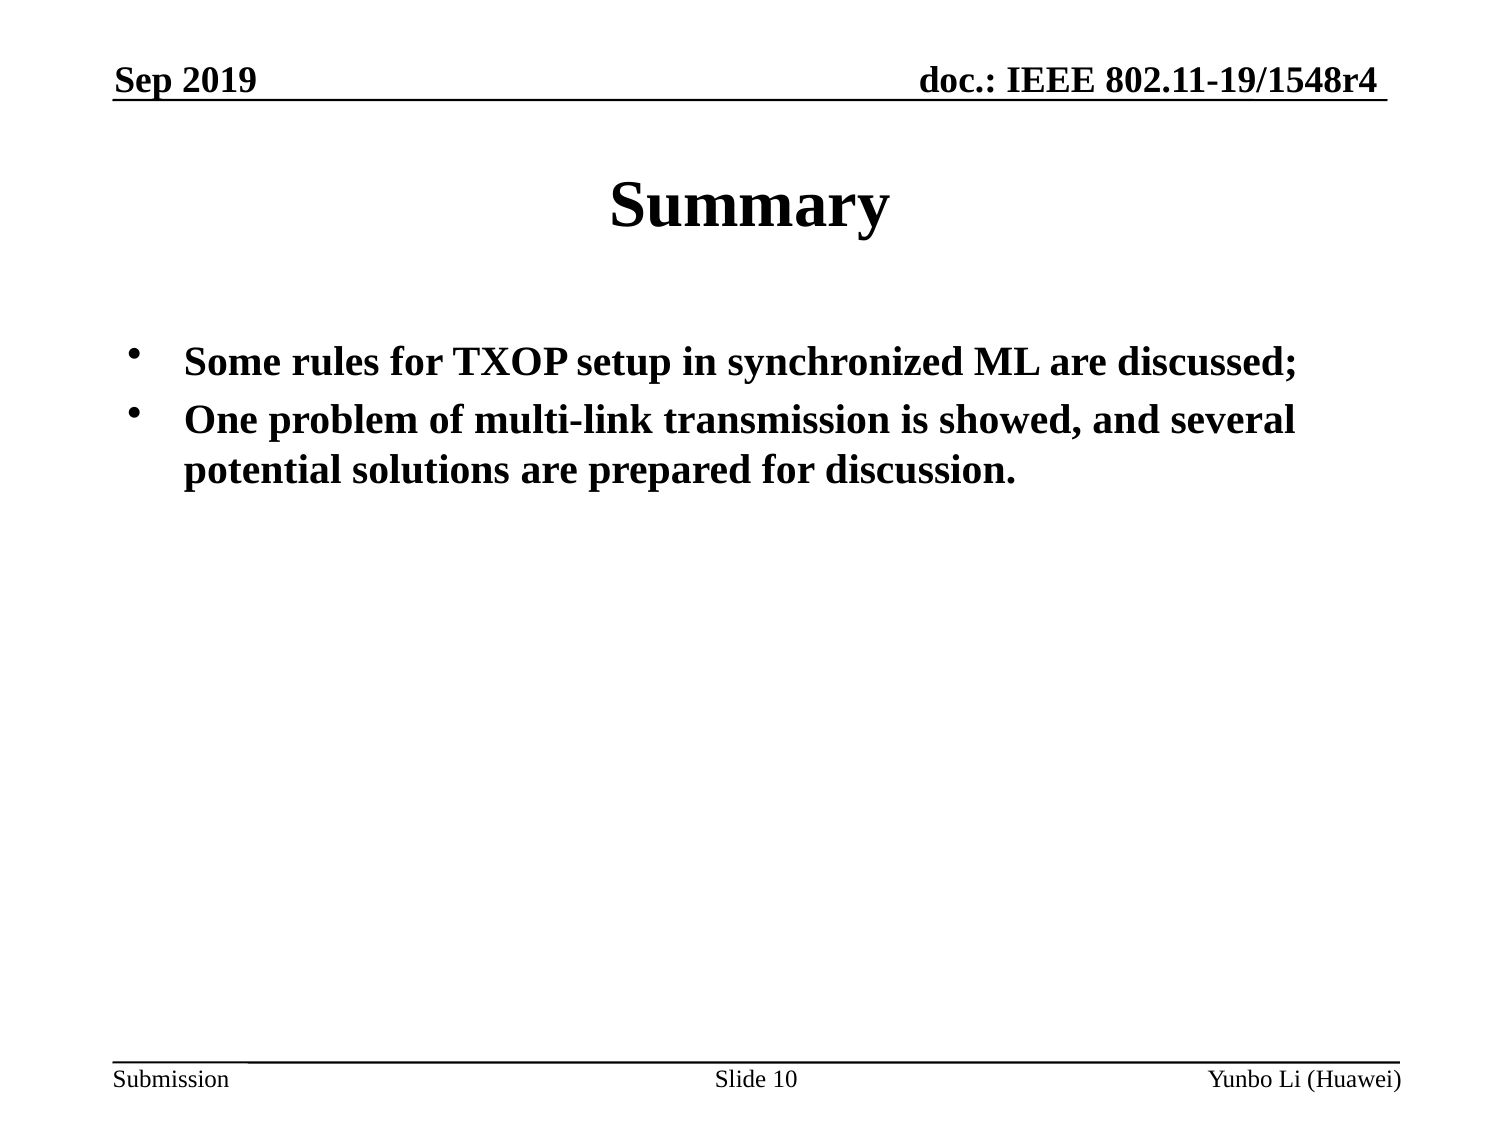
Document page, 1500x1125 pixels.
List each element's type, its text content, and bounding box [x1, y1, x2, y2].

list Some rules for TXOP setup in synchronized ML are discussed; One problem of multi-link transmission is showed, and several potential solutions are prepared for discussion. [112, 326, 1388, 1063]
footer Yunbo Li (Huawei) [1204, 1061, 1402, 1093]
slide_number Slide 10 [712, 1061, 800, 1093]
title Summary [112, 112, 1388, 288]
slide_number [114, 54, 259, 101]
